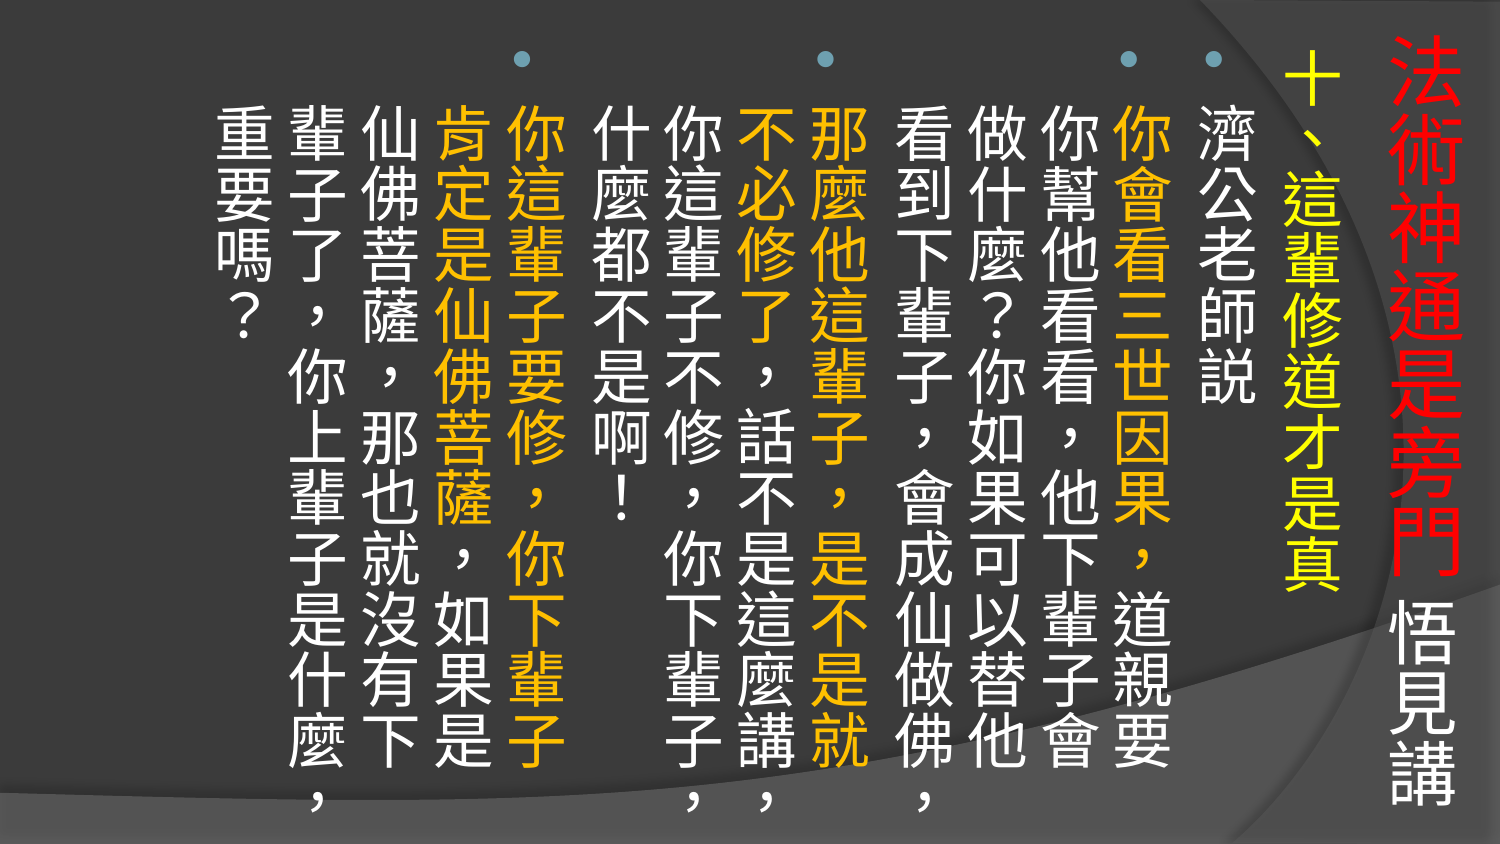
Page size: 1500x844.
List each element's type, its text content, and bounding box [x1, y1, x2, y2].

list 十、這輩修道才是真 濟公老師説 你會看三世因果，道親要你幫他看看，他下輩子會做什麼？你如果可以替他看到下輩子，會成仙做佛， 那麼他這輩子，是不是就不必修了，話不是這麼講，你這輩子不修，你下輩子，什麼都不是啊！ 你這輩子要修，你下輩子肯定是仙佛菩薩，如果是仙佛菩薩，那也就沒有下輩子了，你上輩子是什麼，重要嗎？ [29, 27, 1365, 820]
title 法術神通是旁門 悟見講 [1364, 21, 1483, 820]
